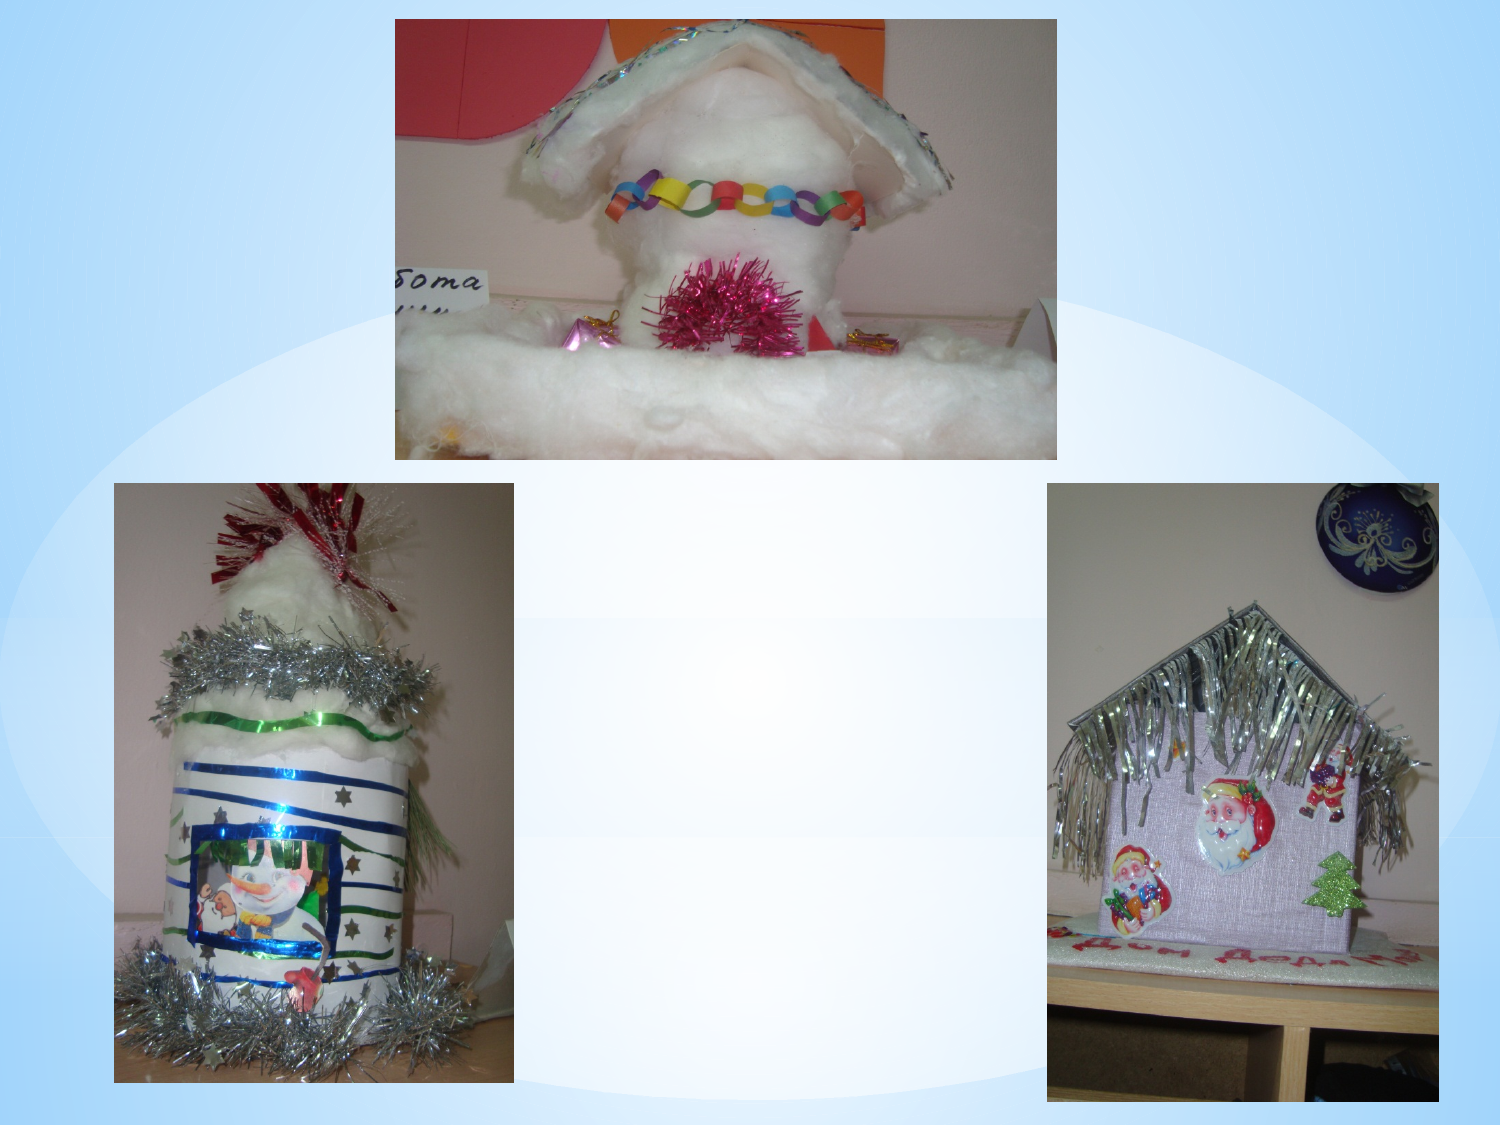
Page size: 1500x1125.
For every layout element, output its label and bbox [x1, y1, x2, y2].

picture [395, 18, 1058, 461]
picture [1047, 483, 1440, 1103]
picture [114, 483, 514, 1083]
